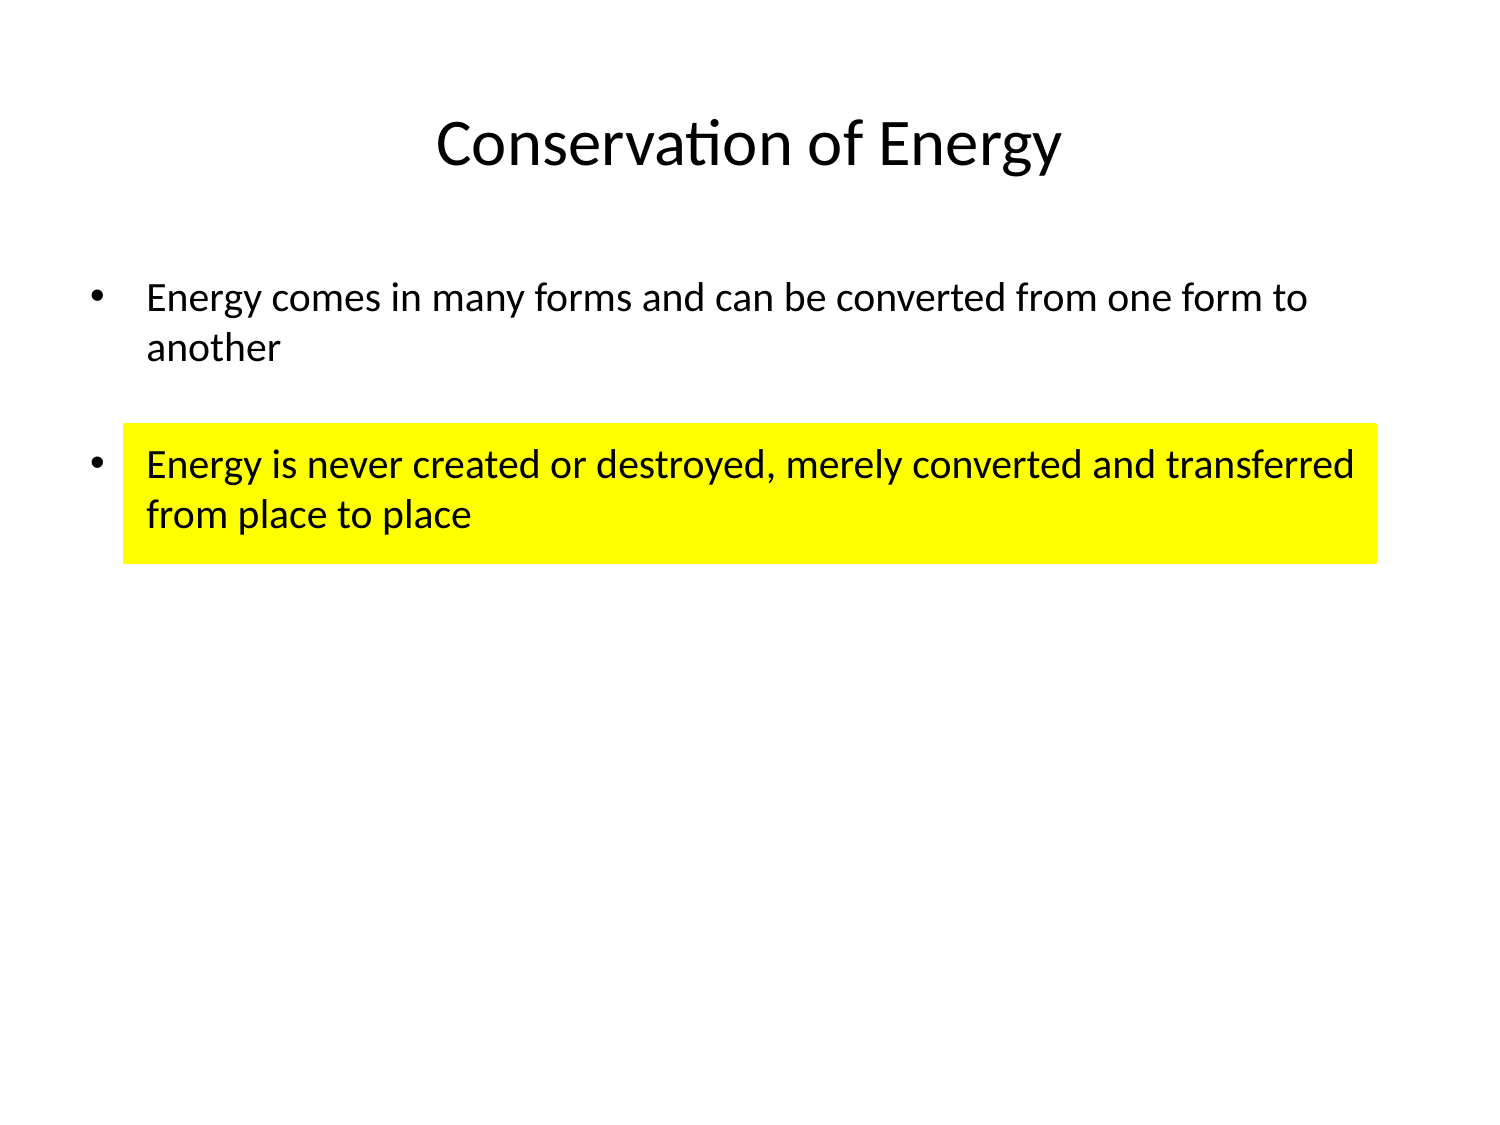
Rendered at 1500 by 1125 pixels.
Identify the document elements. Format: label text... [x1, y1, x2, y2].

title Conservation of Energy [75, 45, 1425, 233]
list Energy comes in many forms and can be converted from one form to another Energy is never created or destroyed, merely converted and transferred from place to place [75, 262, 1425, 1005]
